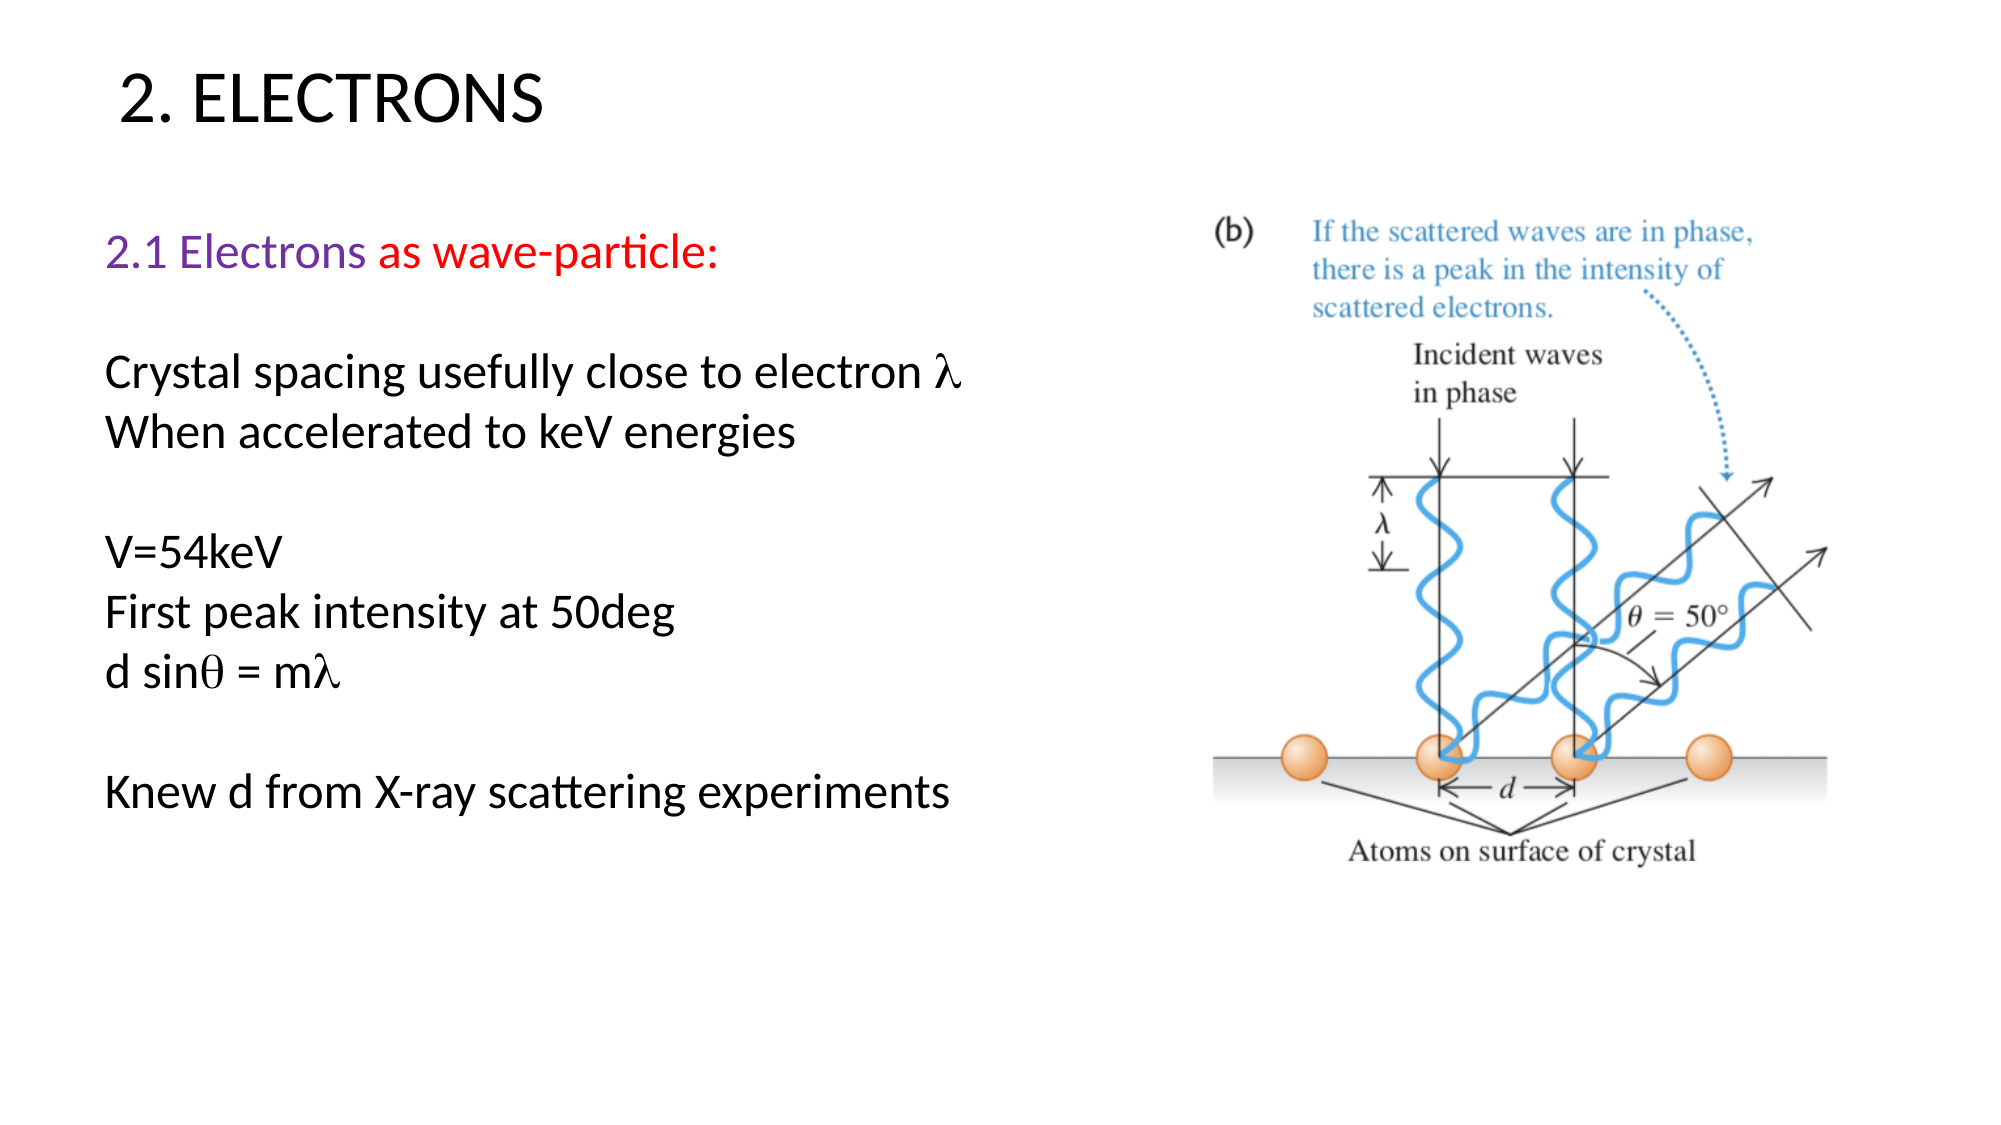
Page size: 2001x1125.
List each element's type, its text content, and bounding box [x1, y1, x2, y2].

text_box 2.1 Electrons as wave-particle: Crystal spacing usefully close to electron l When accelerated to keV energies V=54keV First peak intensity at 50deg d sinq = ml Knew d from X-ray scattering experiments [89, 151, 1076, 1007]
picture [1137, 197, 1846, 928]
text_box 2. ELECTRONS [103, 40, 1062, 146]
